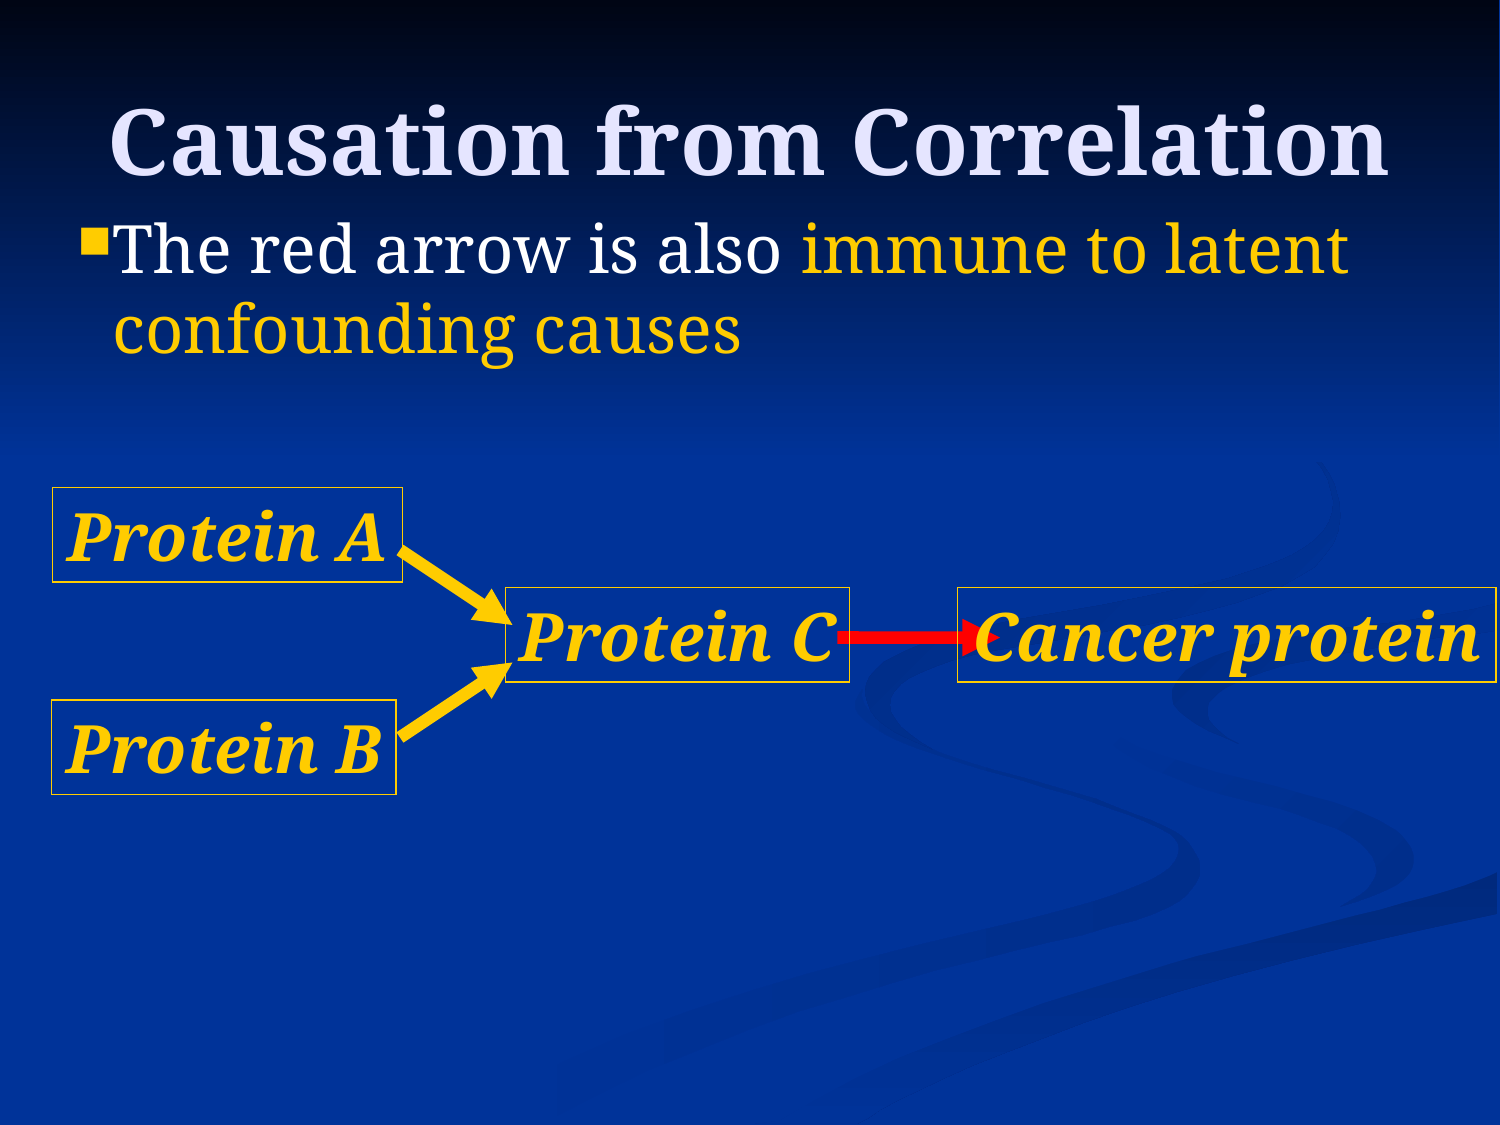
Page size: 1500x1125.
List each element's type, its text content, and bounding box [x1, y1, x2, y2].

text_box Protein B [51, 699, 396, 795]
text_box Protein A [52, 487, 403, 583]
text_box Protein C [505, 587, 850, 683]
text_box [403, 551, 505, 625]
text_box [399, 663, 505, 738]
text_box The red arrow is also immune to latent confounding causes [62, 199, 1450, 375]
title Causation from Correlation [74, 44, 1426, 199]
text_box Cancer protein [957, 587, 1497, 683]
